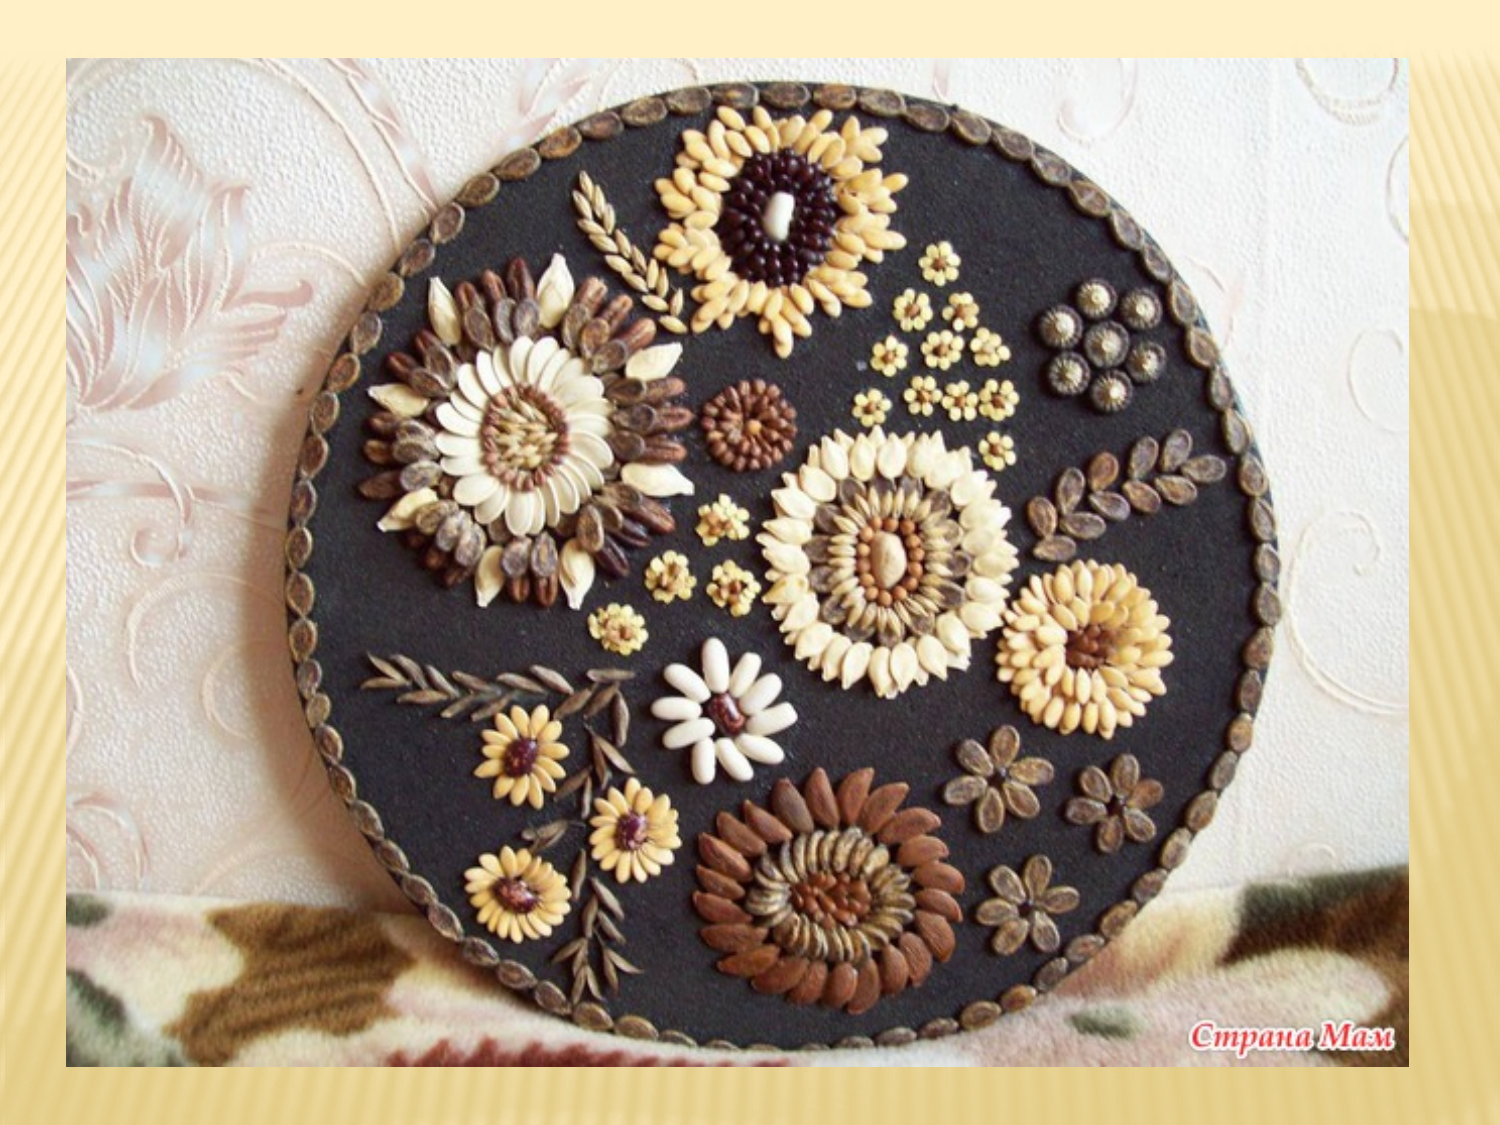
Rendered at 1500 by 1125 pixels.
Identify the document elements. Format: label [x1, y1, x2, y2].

picture [66, 58, 1410, 1067]
